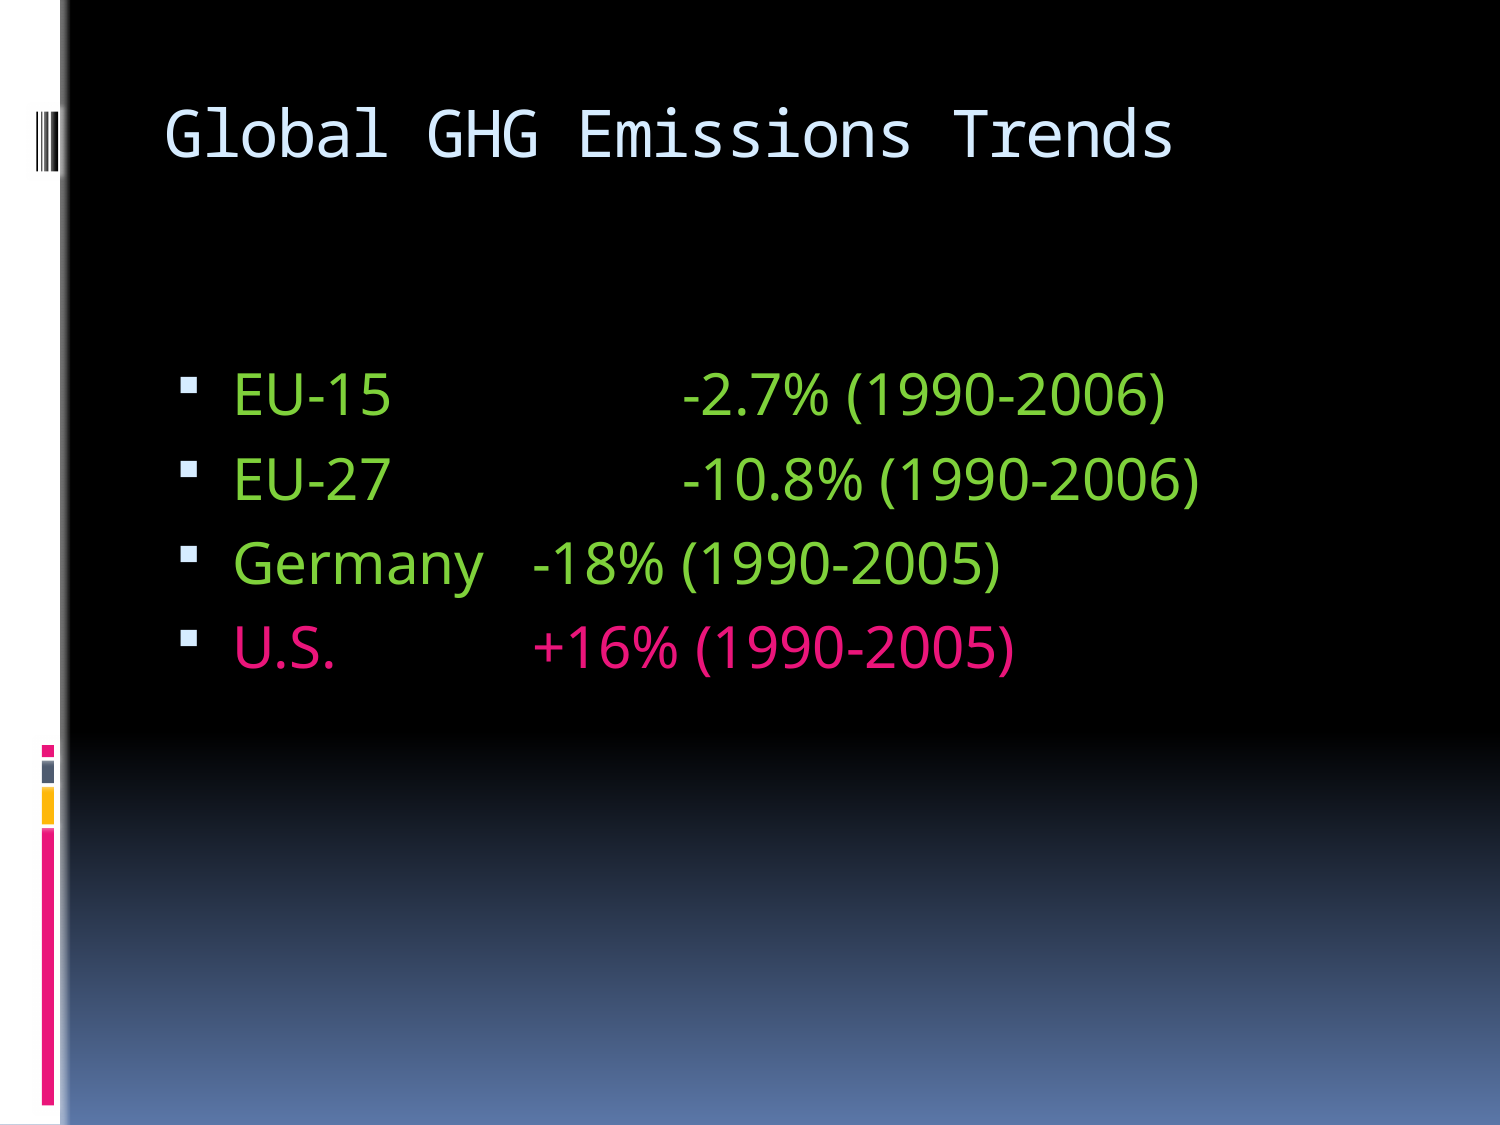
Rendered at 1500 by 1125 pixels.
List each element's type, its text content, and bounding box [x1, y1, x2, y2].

title Global GHG Emissions Trends [150, 83, 1425, 234]
list EU-15 -2.7% (1990-2006) EU-27 -10.8% (1990-2006) Germany -18% (1990-2005) U.S. +16% (1990-2005) [150, 350, 1450, 1043]
